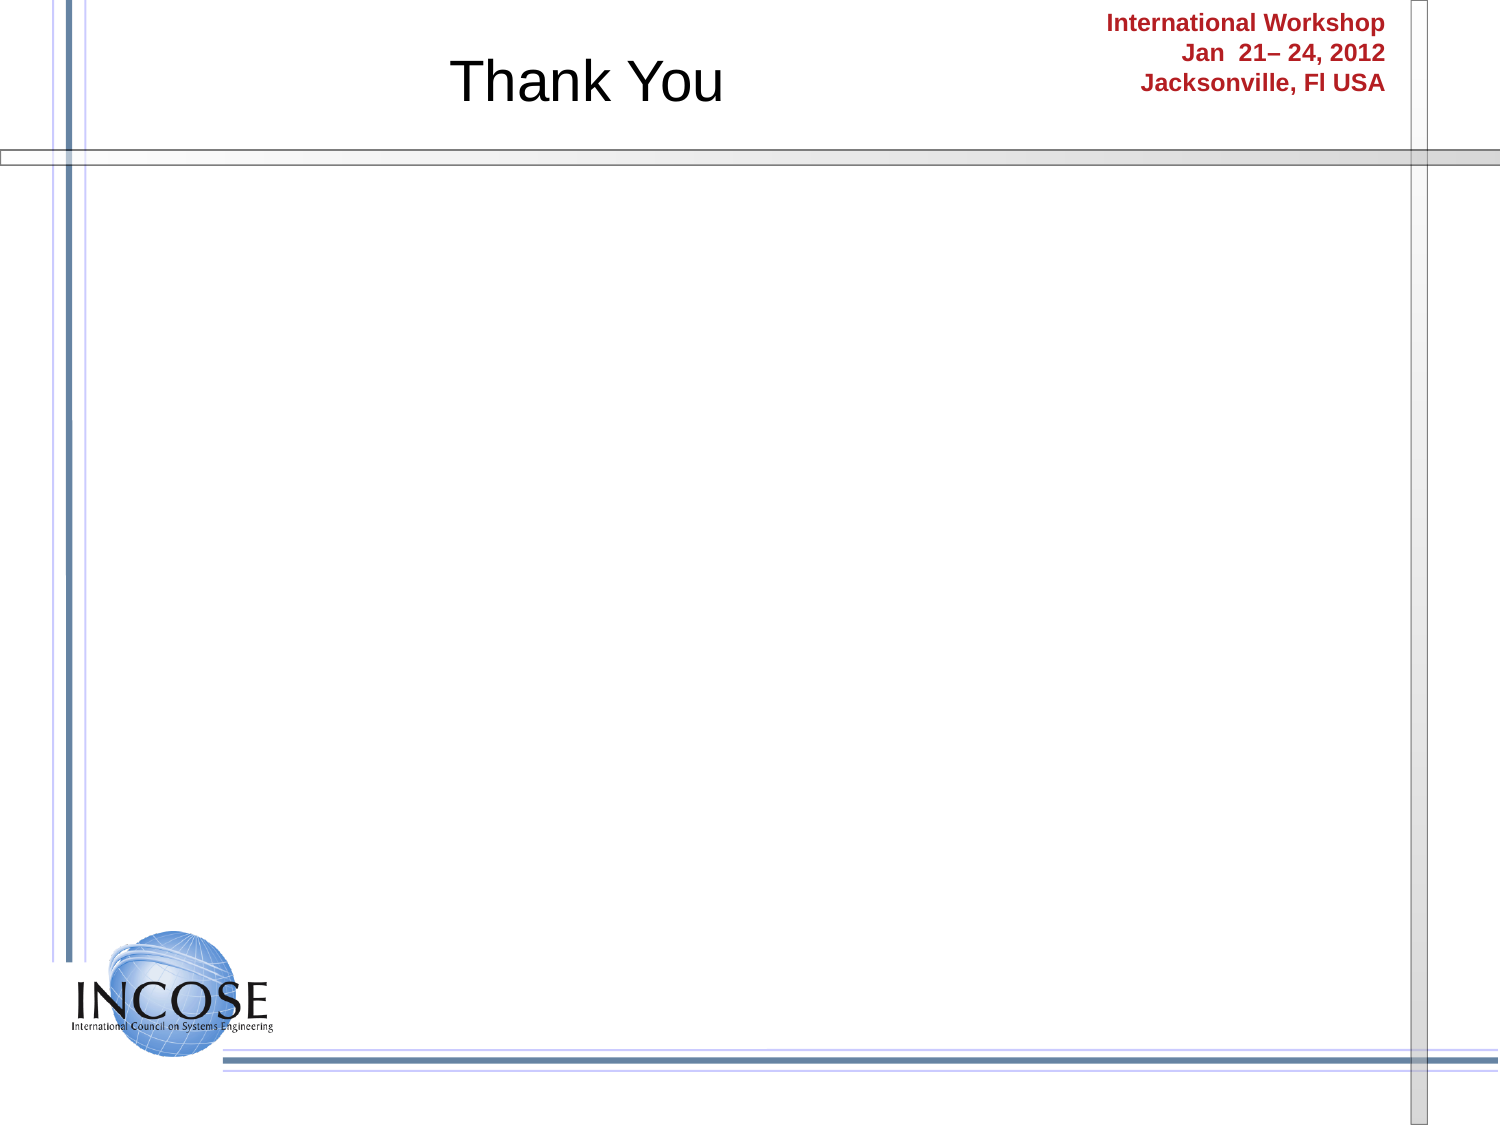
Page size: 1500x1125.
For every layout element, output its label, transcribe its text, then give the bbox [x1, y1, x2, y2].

title Thank You [74, 0, 1101, 157]
picture [72, 931, 273, 1057]
